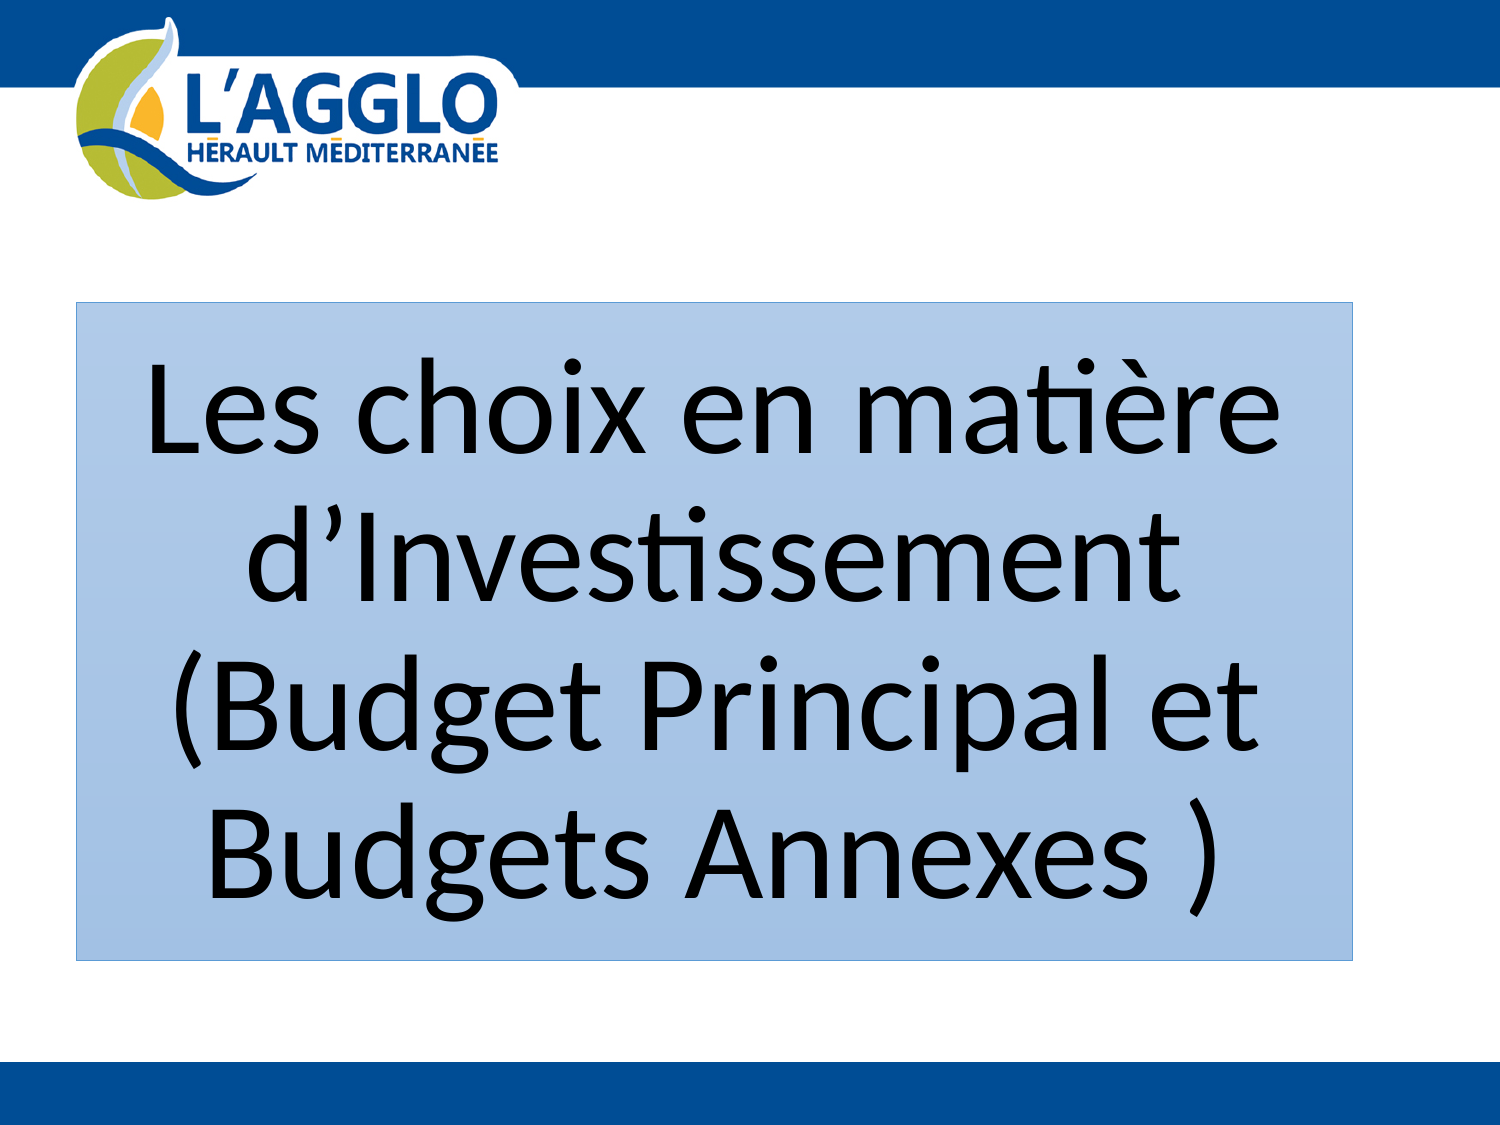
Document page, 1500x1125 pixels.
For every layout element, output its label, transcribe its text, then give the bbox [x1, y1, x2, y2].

title Les choix en matière d’Investissement (Budget Principal et Budgets Annexes ) [76, 302, 1353, 961]
picture [0, 0, 1500, 1125]
